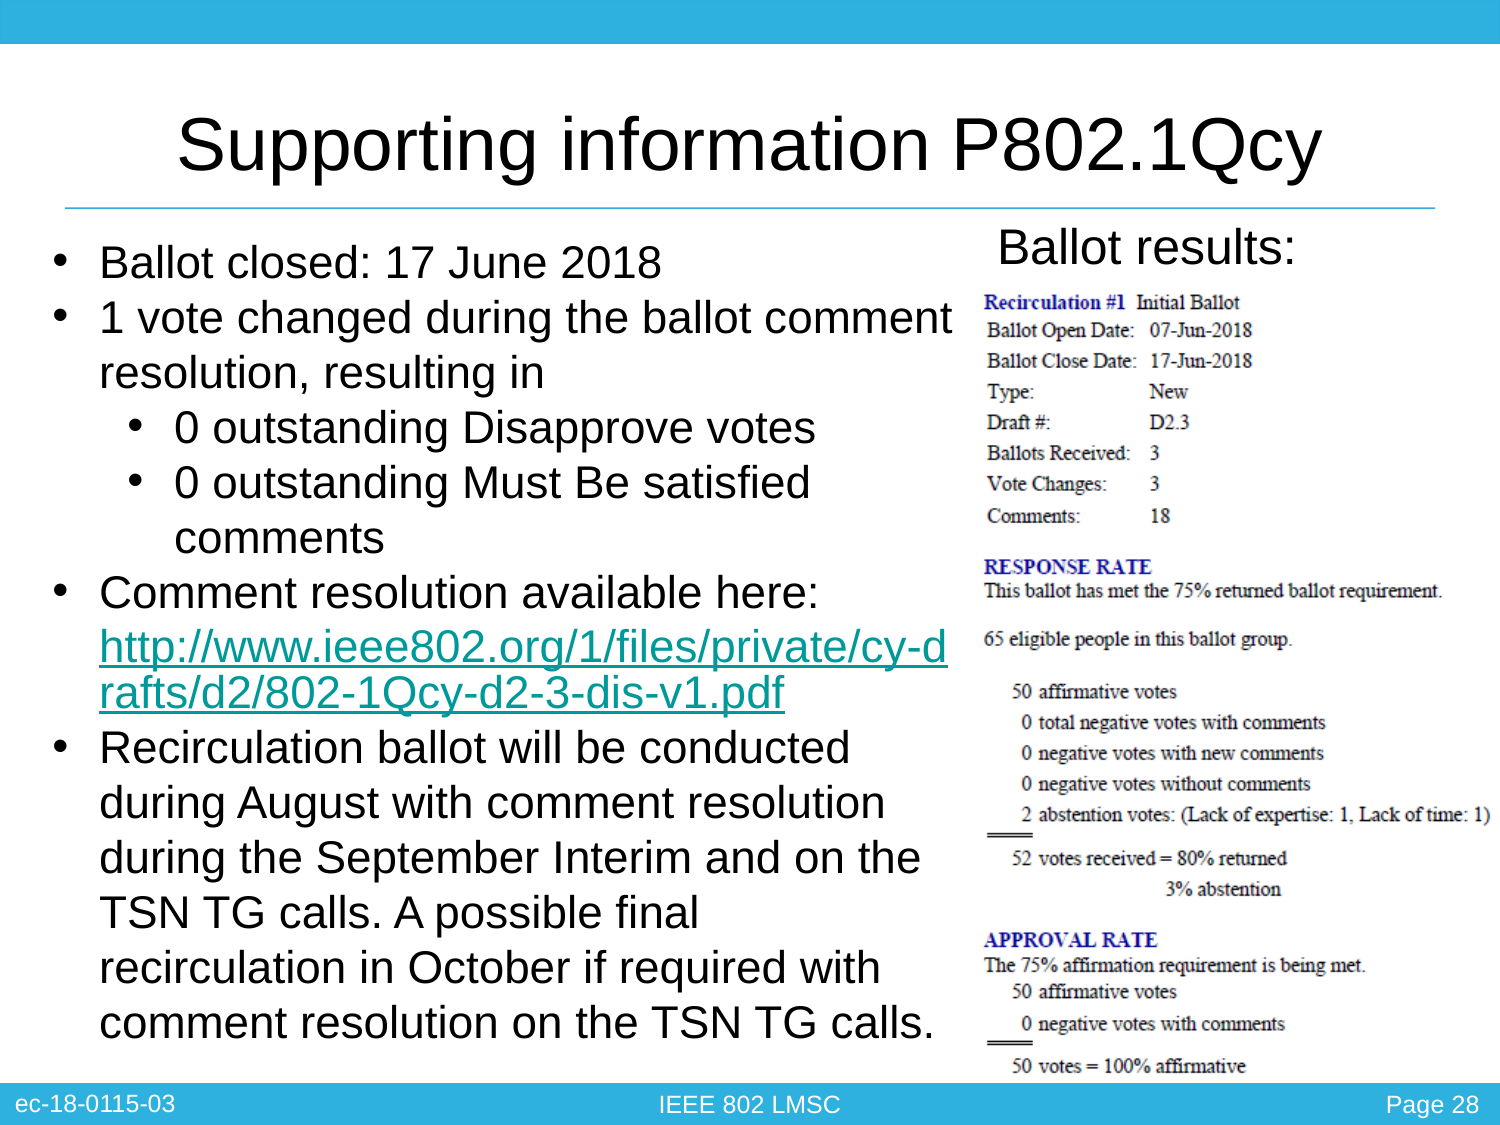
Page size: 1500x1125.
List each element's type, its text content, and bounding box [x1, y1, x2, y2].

text_box Ballot closed: 17 June 2018 1 vote changed during the ballot comment resolution, resulting in 0 outstanding Disapprove votes 0 outstanding Must Be satisfied comments Comment resolution available here: http://www.ieee802.org/1/files/private/cy-drafts/d2/802-1Qcy-d2-3-dis-v1.pdf Recirculation ballot will be conducted during August with comment resolution during the September Interim and on the TSN TG calls. A possible final recirculation in October if required with comment resolution on the TSN TG calls. [37, 224, 975, 1010]
title Supporting information P802.1Qcy [75, 75, 1425, 205]
picture [980, 289, 1494, 1078]
text_box Ballot results: [982, 206, 1313, 282]
